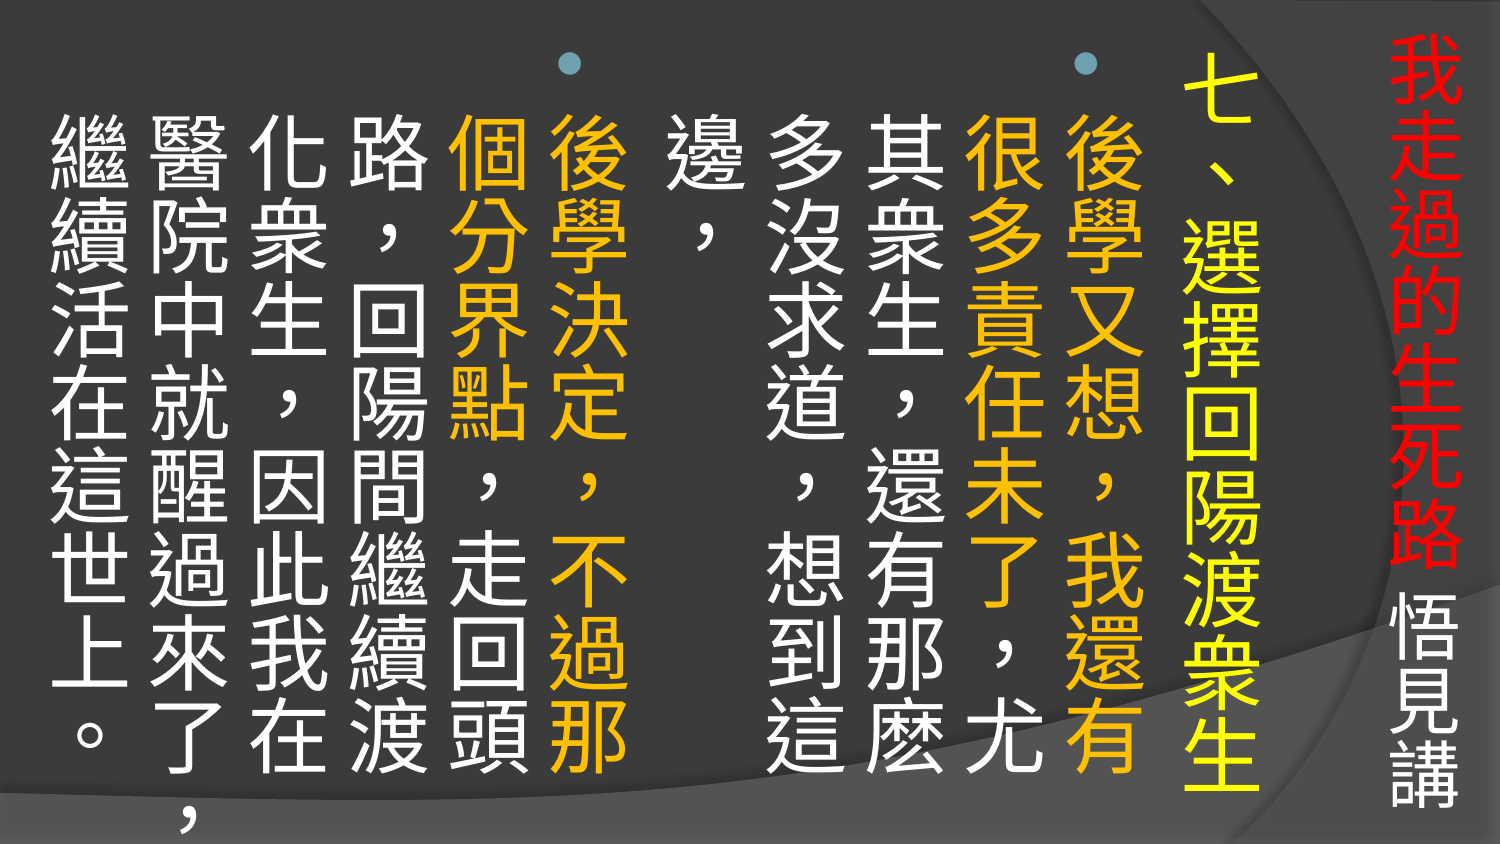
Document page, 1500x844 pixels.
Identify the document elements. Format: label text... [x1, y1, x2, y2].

title 我走過的生死路 悟見講 [1364, 21, 1483, 820]
list 七、選擇回陽渡衆生 後學又想，我還有很多責任未了，尤其衆生，還有那麽多沒求道，想到這邊， 後學決定，不過那個分界點，走回頭路，回陽間繼續渡化衆生，因此我在醫院中就醒過來了，繼續活在這世上。 [29, 27, 1365, 820]
